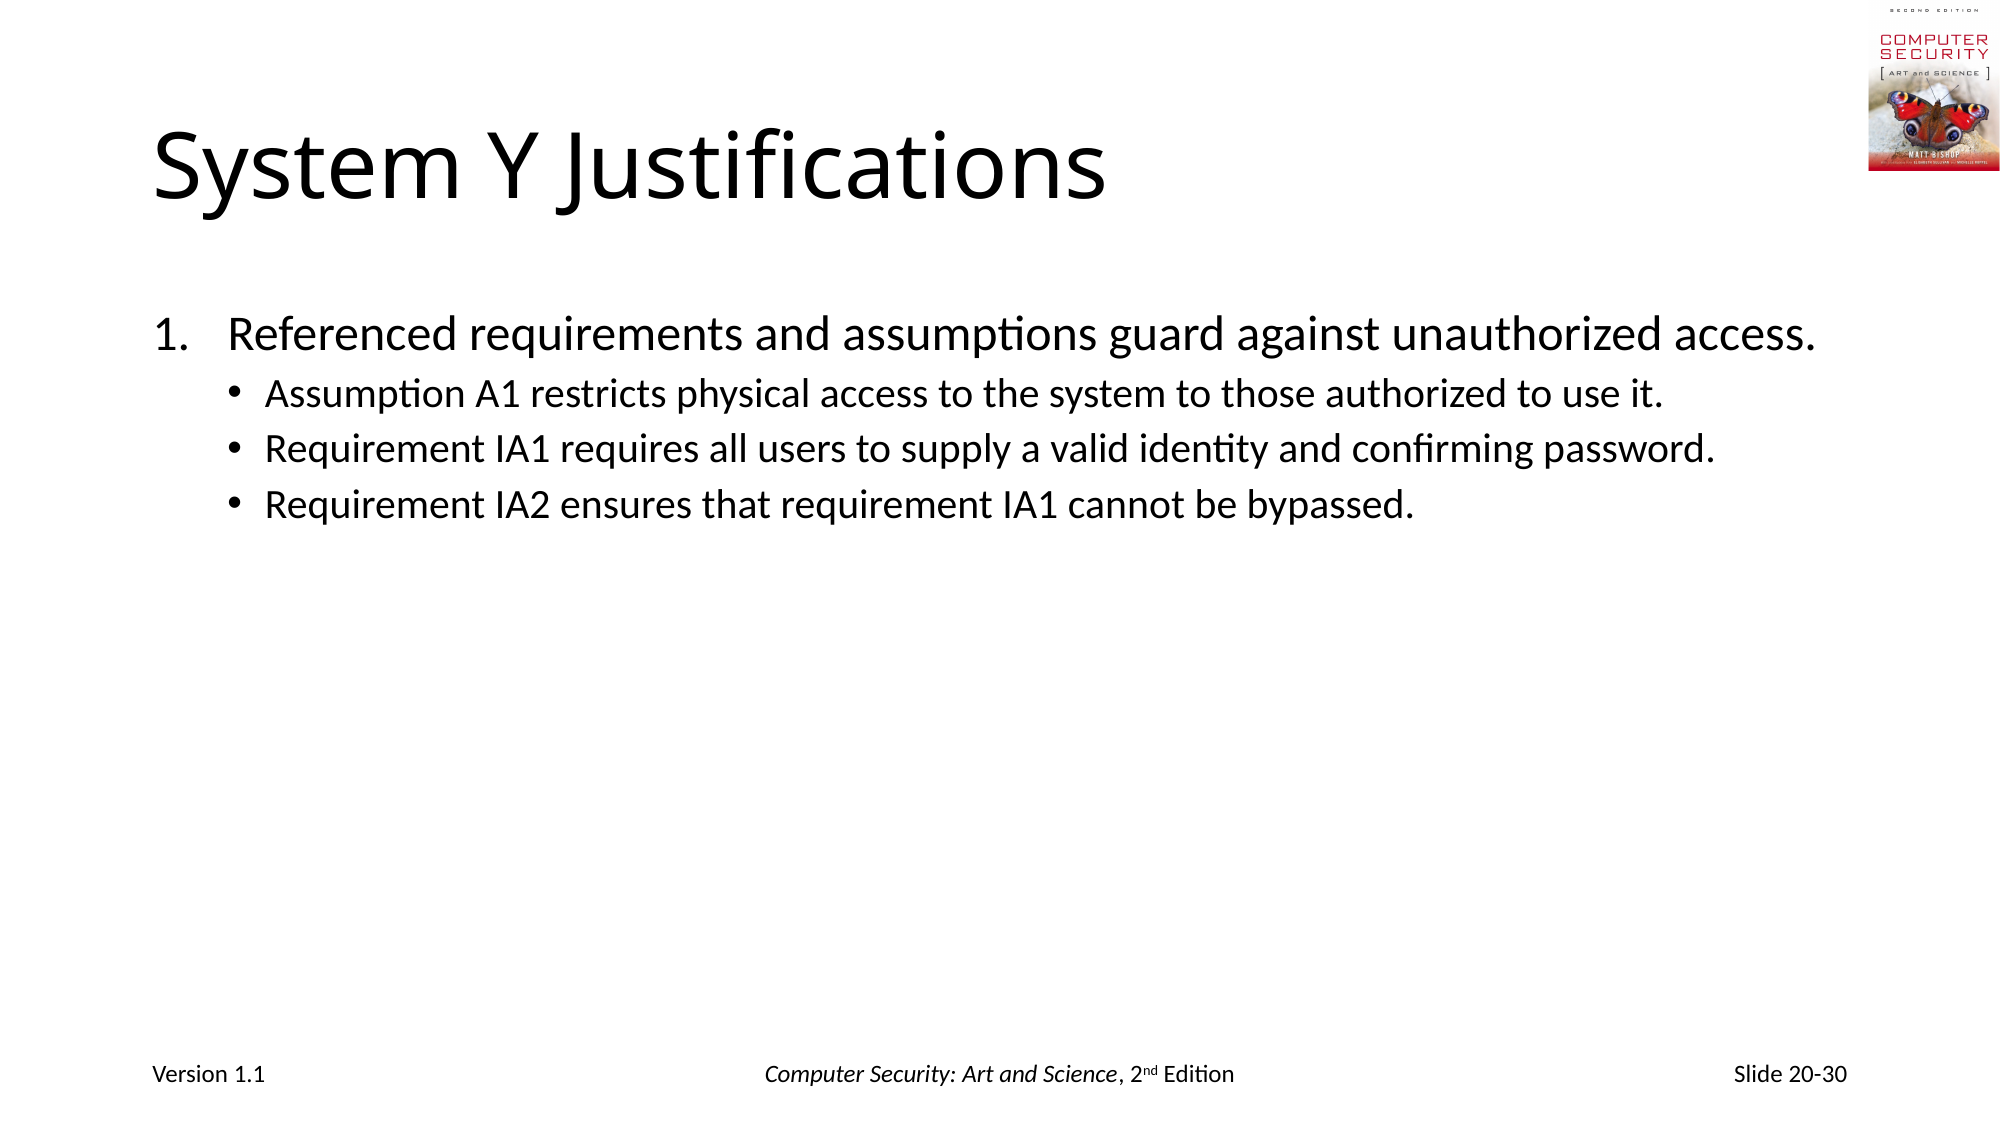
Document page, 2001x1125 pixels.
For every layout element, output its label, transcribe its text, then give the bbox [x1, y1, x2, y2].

slide_number Version 1.1 [137, 1042, 588, 1103]
footer Computer Security: Art and Science, 2nd Edition [662, 1042, 1338, 1103]
picture [1868, 0, 2000, 171]
list Referenced requirements and assumptions guard against unauthorized access. Assumption A1 restricts physical access to the system to those authorized to use it. Requirement IA1 requires all users to supply a valid identity and confirming password. Requirement IA2 ensures that requirement IA1 cannot be bypassed. [137, 299, 1863, 1014]
slide_number Slide 20-30 [1412, 1042, 1863, 1103]
title System Y Justifications [137, 59, 1863, 278]
